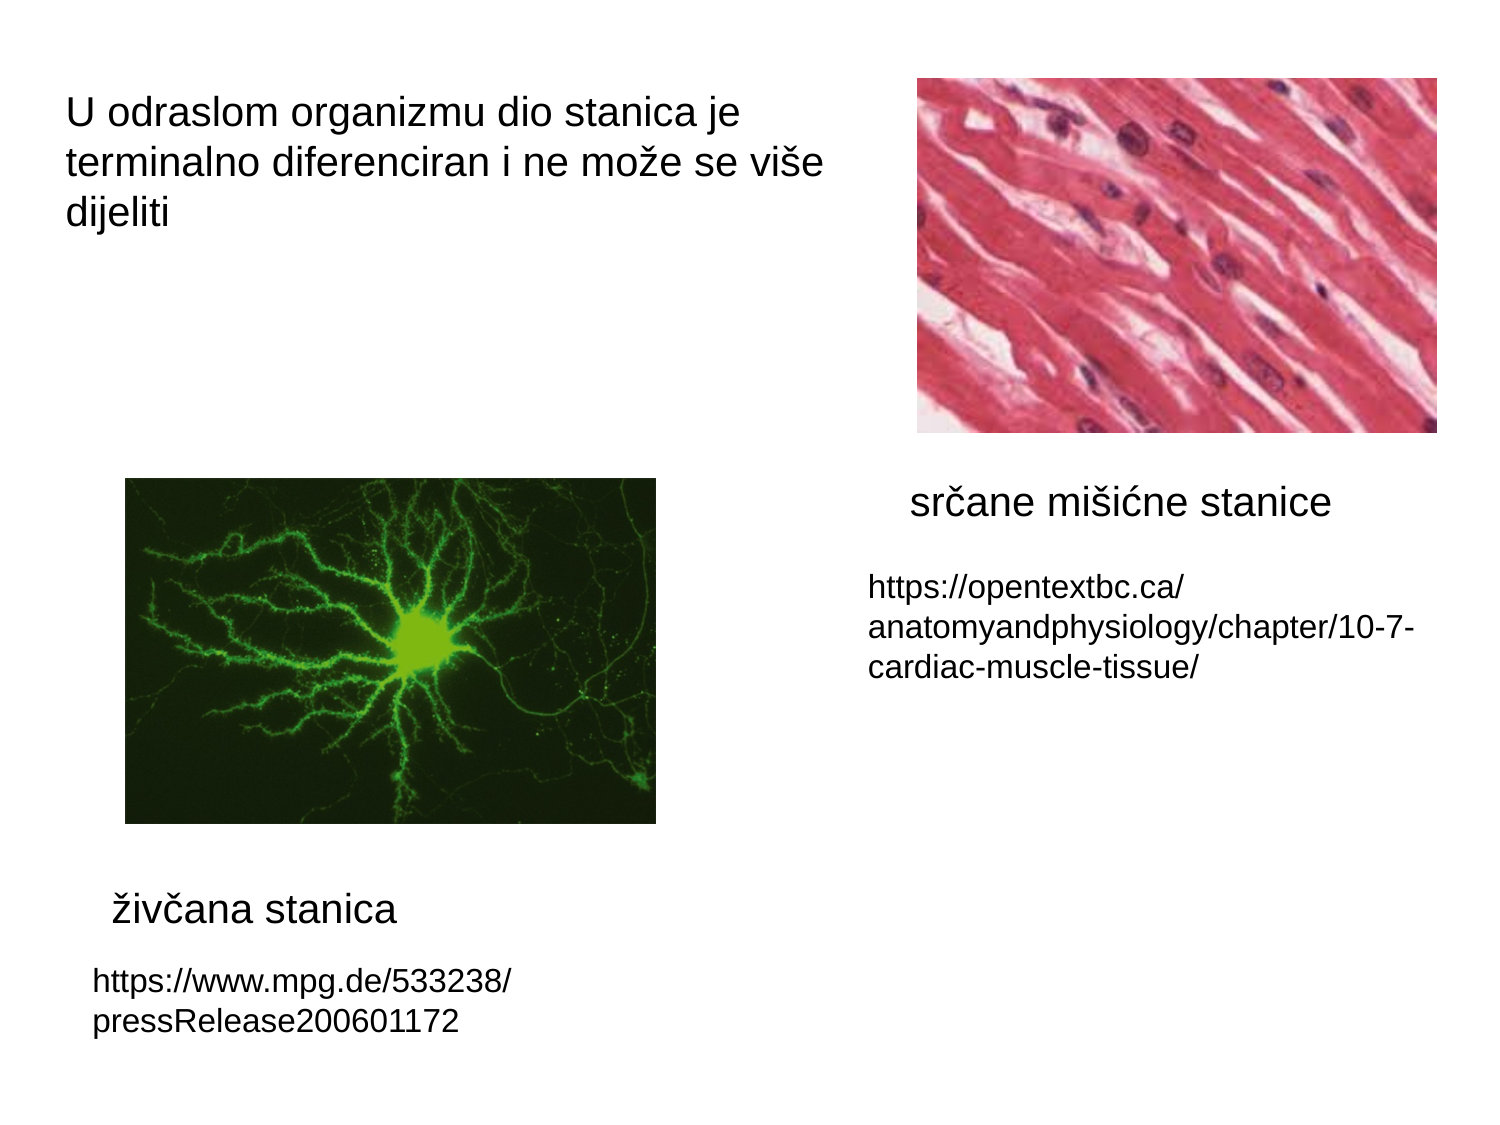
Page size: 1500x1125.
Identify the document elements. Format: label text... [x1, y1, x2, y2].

picture [916, 77, 1438, 433]
text_box https://opentextbc.ca/anatomyandphysiology/chapter/10-7-cardiac-muscle-tissue/ [853, 558, 1491, 693]
text_box https://www.mpg.de/533238/pressRelease200601172 [77, 952, 657, 1047]
text_box srčane mišićne stanice [895, 467, 1348, 533]
text_box živčana stanica [96, 874, 413, 940]
picture [124, 477, 656, 824]
text_box U odraslom organizmu dio stanica je terminalno diferenciran i ne može se više dijeliti [50, 77, 853, 243]
